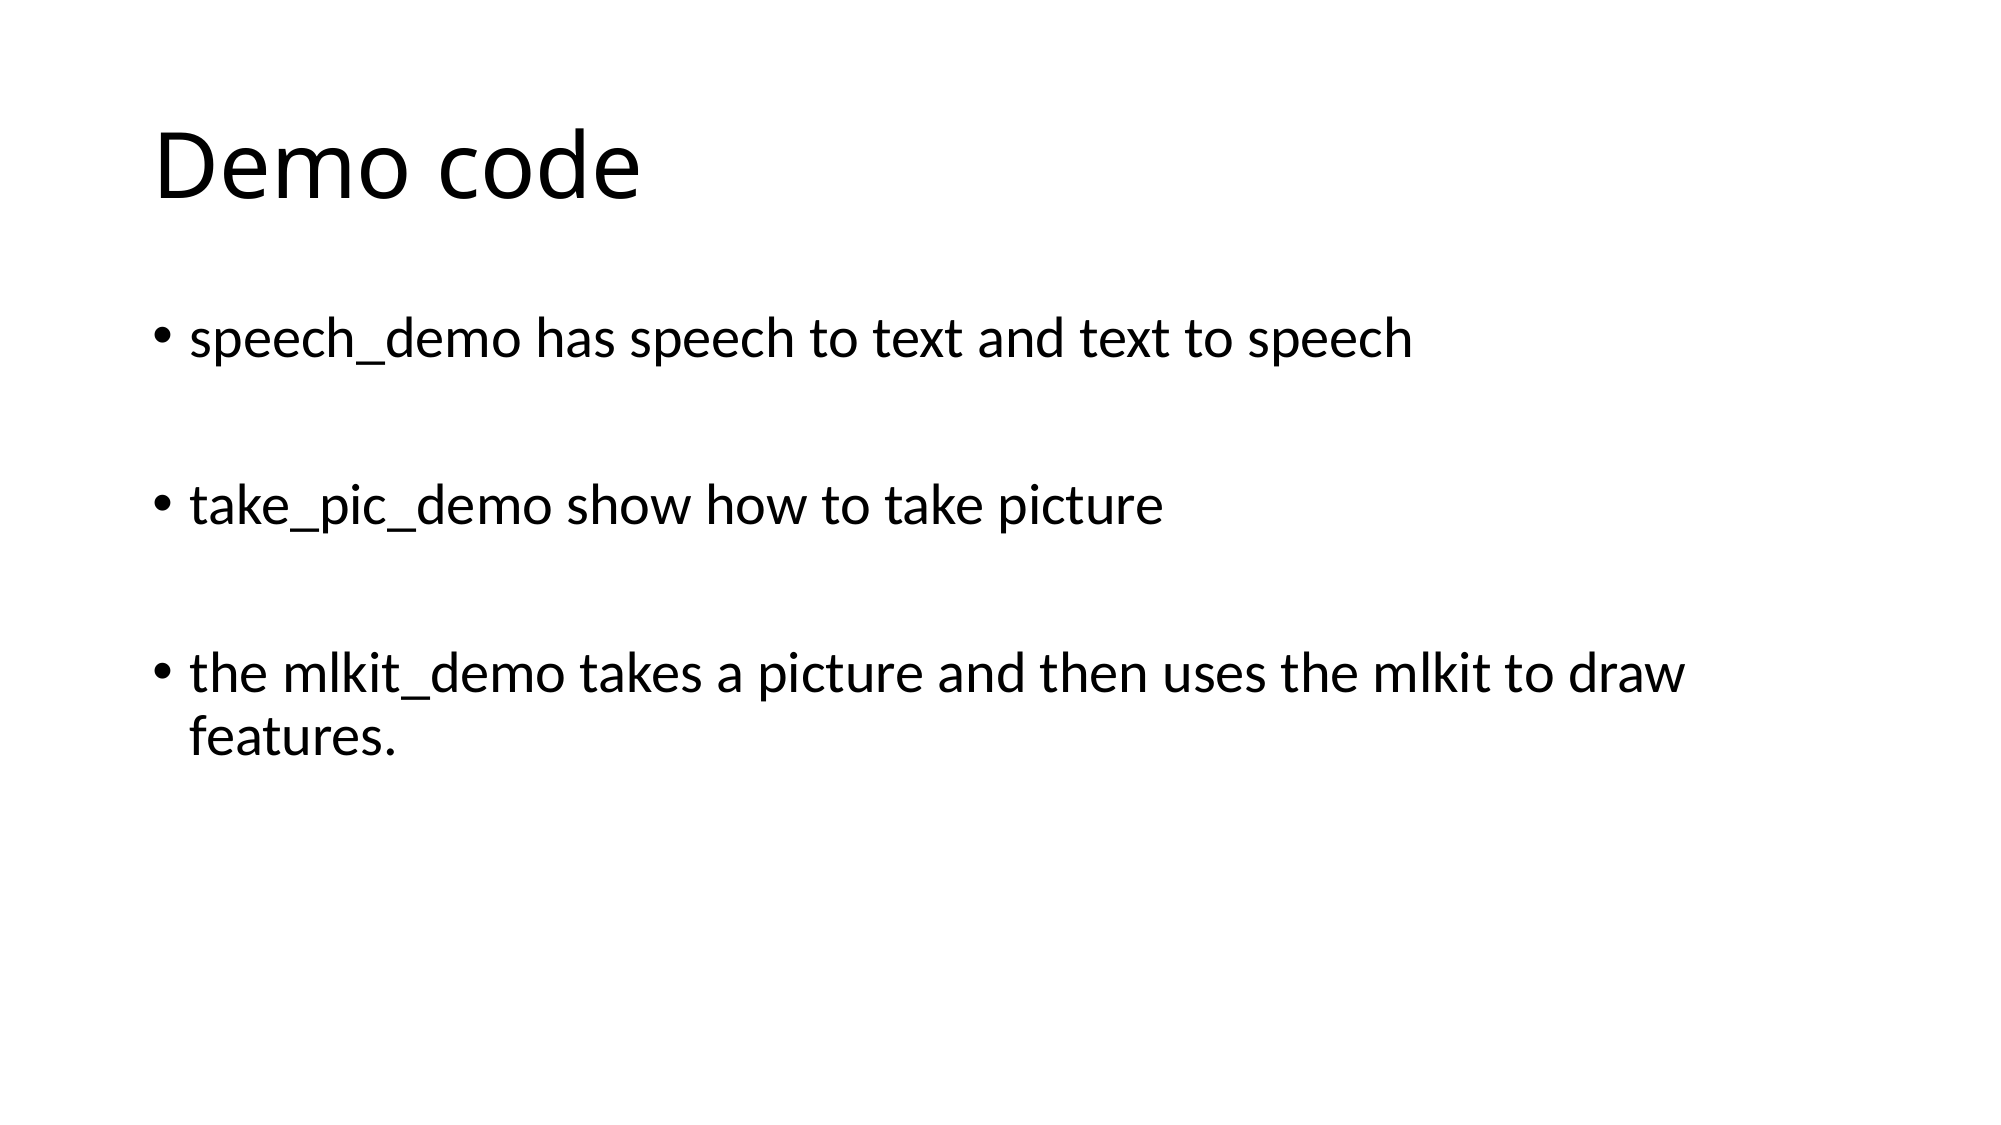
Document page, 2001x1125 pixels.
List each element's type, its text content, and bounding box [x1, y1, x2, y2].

list speech_demo has speech to text and text to speech take_pic_demo show how to take picture the mlkit_demo takes a picture and then uses the mlkit to draw features. [137, 299, 1863, 1014]
title Demo code [137, 59, 1863, 278]
